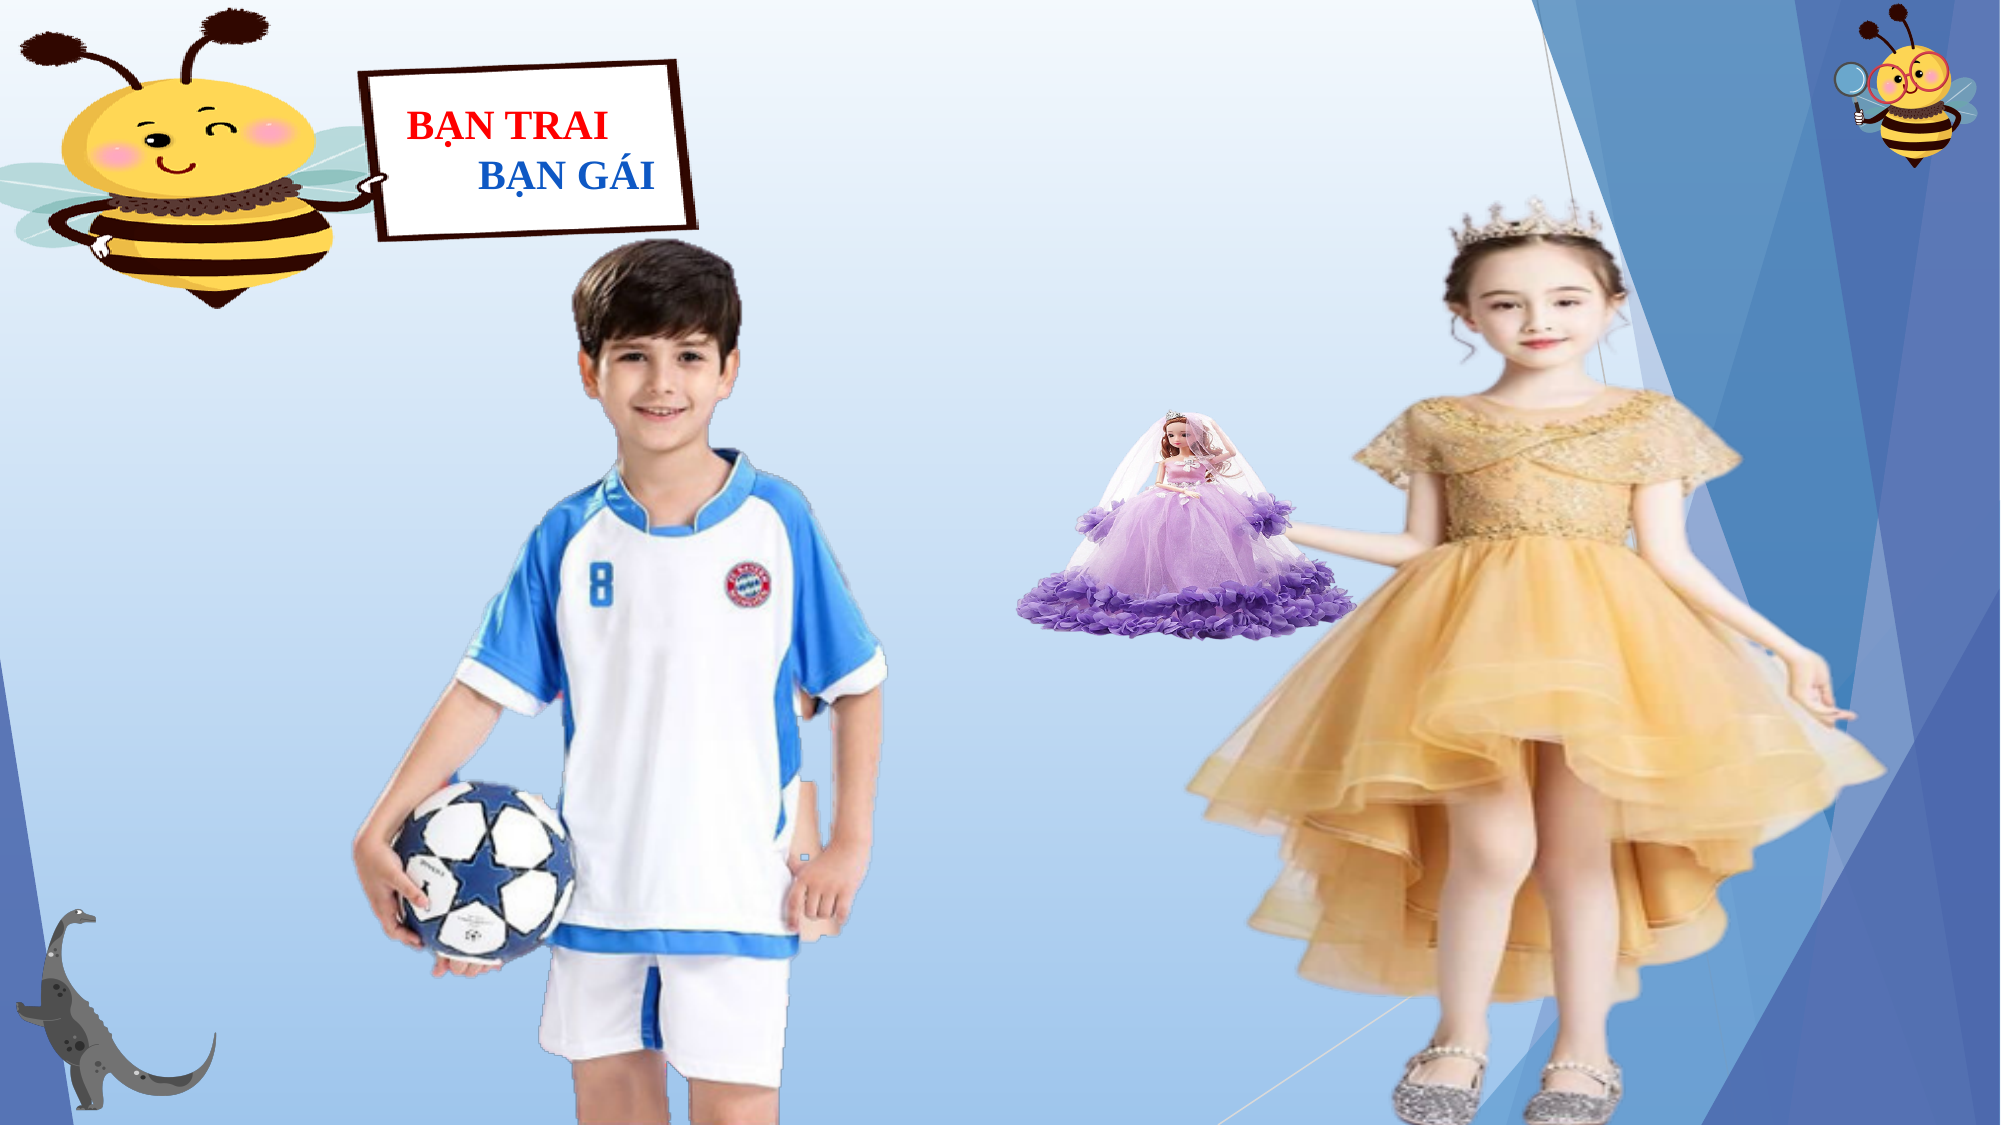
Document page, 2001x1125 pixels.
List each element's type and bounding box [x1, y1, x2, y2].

picture [1830, 0, 1981, 171]
picture [0, 206, 795, 1125]
text_box [0, 0, 732, 317]
text_box [795, 169, 2000, 1125]
